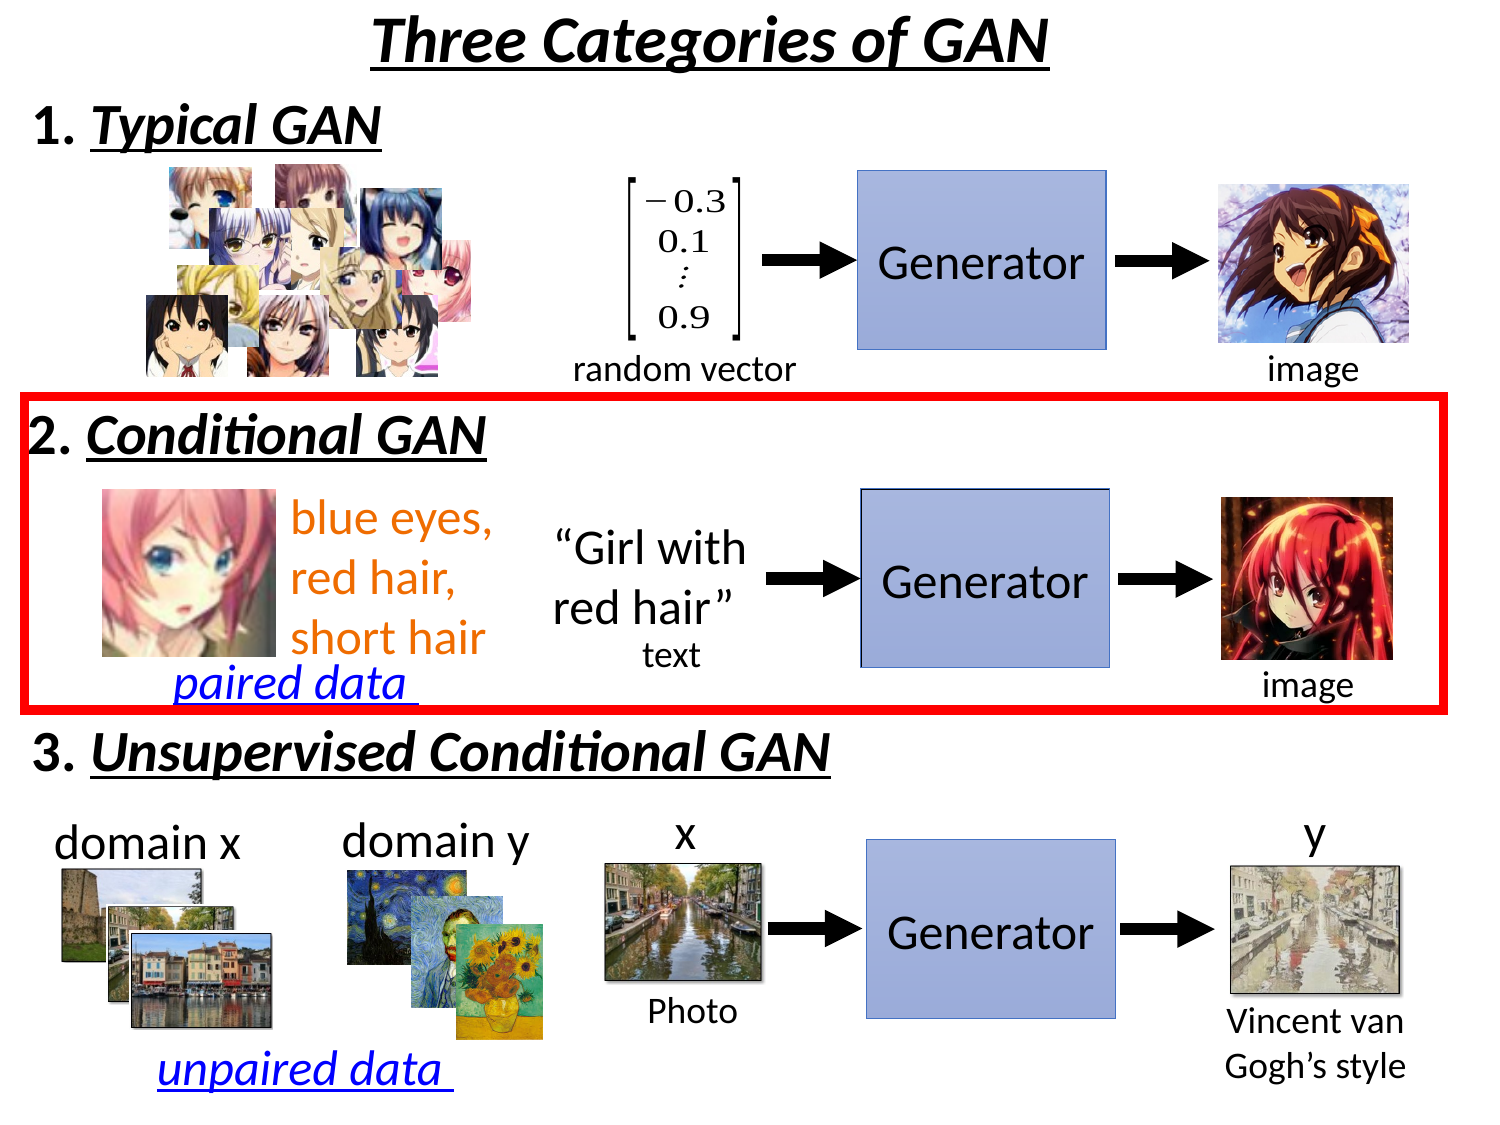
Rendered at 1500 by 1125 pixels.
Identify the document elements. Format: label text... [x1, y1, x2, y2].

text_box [546, 170, 1210, 397]
text_box Three Categories of GAN [295, 0, 1125, 84]
text_box image [1210, 336, 1452, 397]
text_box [146, 164, 471, 377]
picture [1227, 860, 1404, 1000]
text_box unpaired data [142, 1027, 469, 1103]
picture [102, 489, 276, 657]
picture [1218, 184, 1409, 343]
text_box y [1254, 791, 1376, 860]
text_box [347, 870, 543, 1040]
text_box Generator [866, 839, 1116, 1019]
text_box Vincent van Gogh’s style [1167, 988, 1464, 1094]
text_box Photo [554, 978, 832, 1039]
picture [1221, 497, 1393, 660]
picture [602, 860, 766, 985]
text_box x [624, 791, 747, 860]
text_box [61, 866, 273, 1030]
text_box domain y [320, 800, 551, 876]
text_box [765, 488, 1214, 668]
text_box domain x [32, 801, 263, 877]
text_box [23, 396, 1445, 711]
text_box 2. Conditional GAN [13, 388, 546, 474]
text_box 3. Unsupervised Conditional GAN [17, 706, 1177, 791]
text_box 1. Typical GAN [17, 79, 434, 164]
